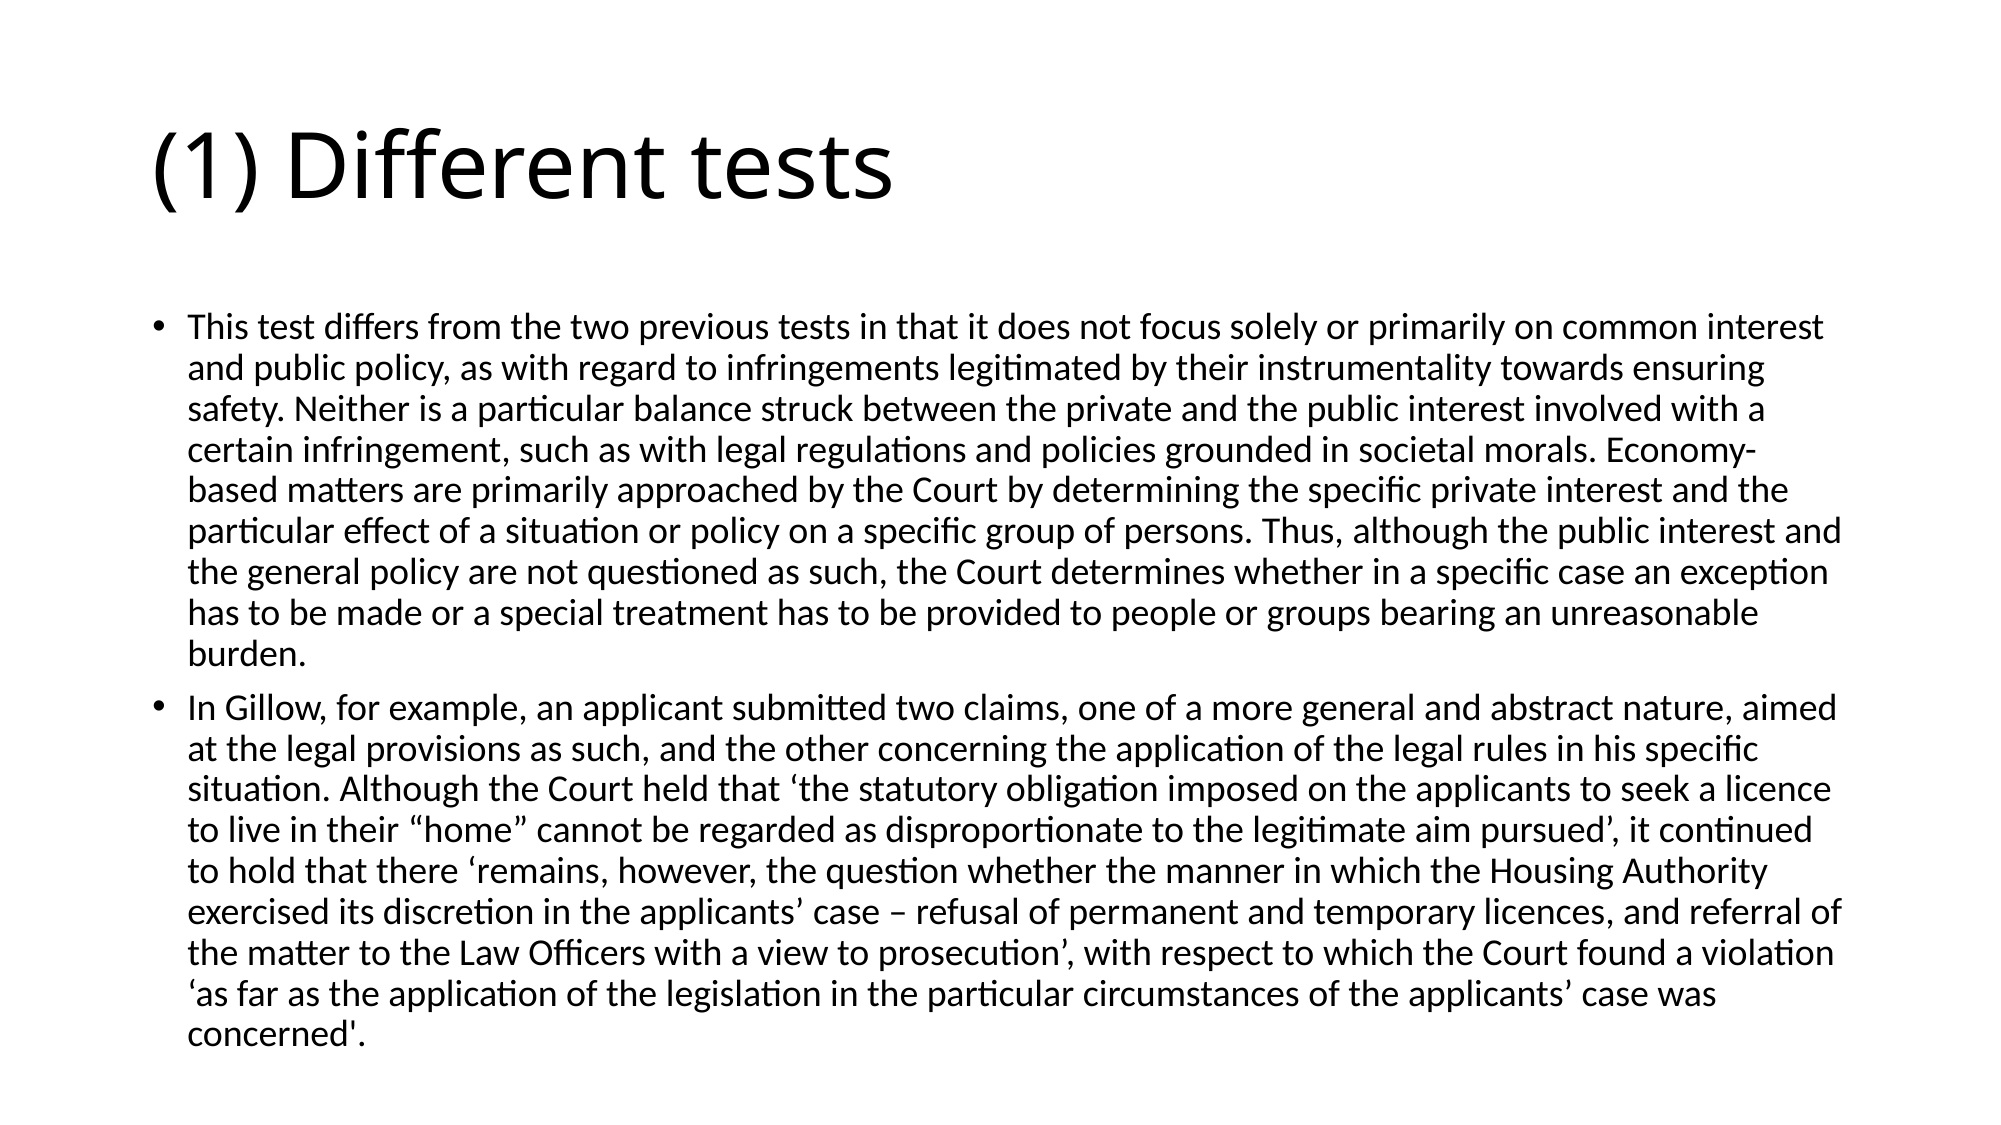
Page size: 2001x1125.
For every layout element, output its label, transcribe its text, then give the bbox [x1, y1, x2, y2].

list This test differs from the two previous tests in that it does not focus solely or primarily on common interest and public policy, as with regard to infringements legitimated by their instrumentality towards ensuring safety. Neither is a particular balance struck between the private and the public interest involved with a certain infringement, such as with legal regulations and policies grounded in societal morals. Economy-based matters are primarily approached by the Court by determining the specific private interest and the particular effect of a situation or policy on a specific group of persons. Thus, although the public interest and the general policy are not questioned as such, the Court determines whether in a specific case an exception has to be made or a special treatment has to be provided to people or groups bearing an unreasonable burden. In Gillow, for example, an applicant submitted two claims, one of a more general and abstract nature, aimed at the legal provisions as such, and the other concerning the application of the legal rules in his specific situation. Although the Court held that ‘the statutory obligation imposed on the applicants to seek a licence to live in their “home” cannot be regarded as disproportionate to the legitimate aim pursued’, it continued to hold that there ‘remains, however, the question whether the manner in which the Housing Authority exercised its discretion in the applicants’ case – refusal of permanent and temporary licences, and referral of the matter to the Law Officers with a view to prosecution’, with respect to which the Court found a violation ‘as far as the application of the legislation in the particular circumstances of the applicants’ case was concerned'. [137, 299, 1863, 1069]
title (1) Different tests [137, 59, 1863, 278]
